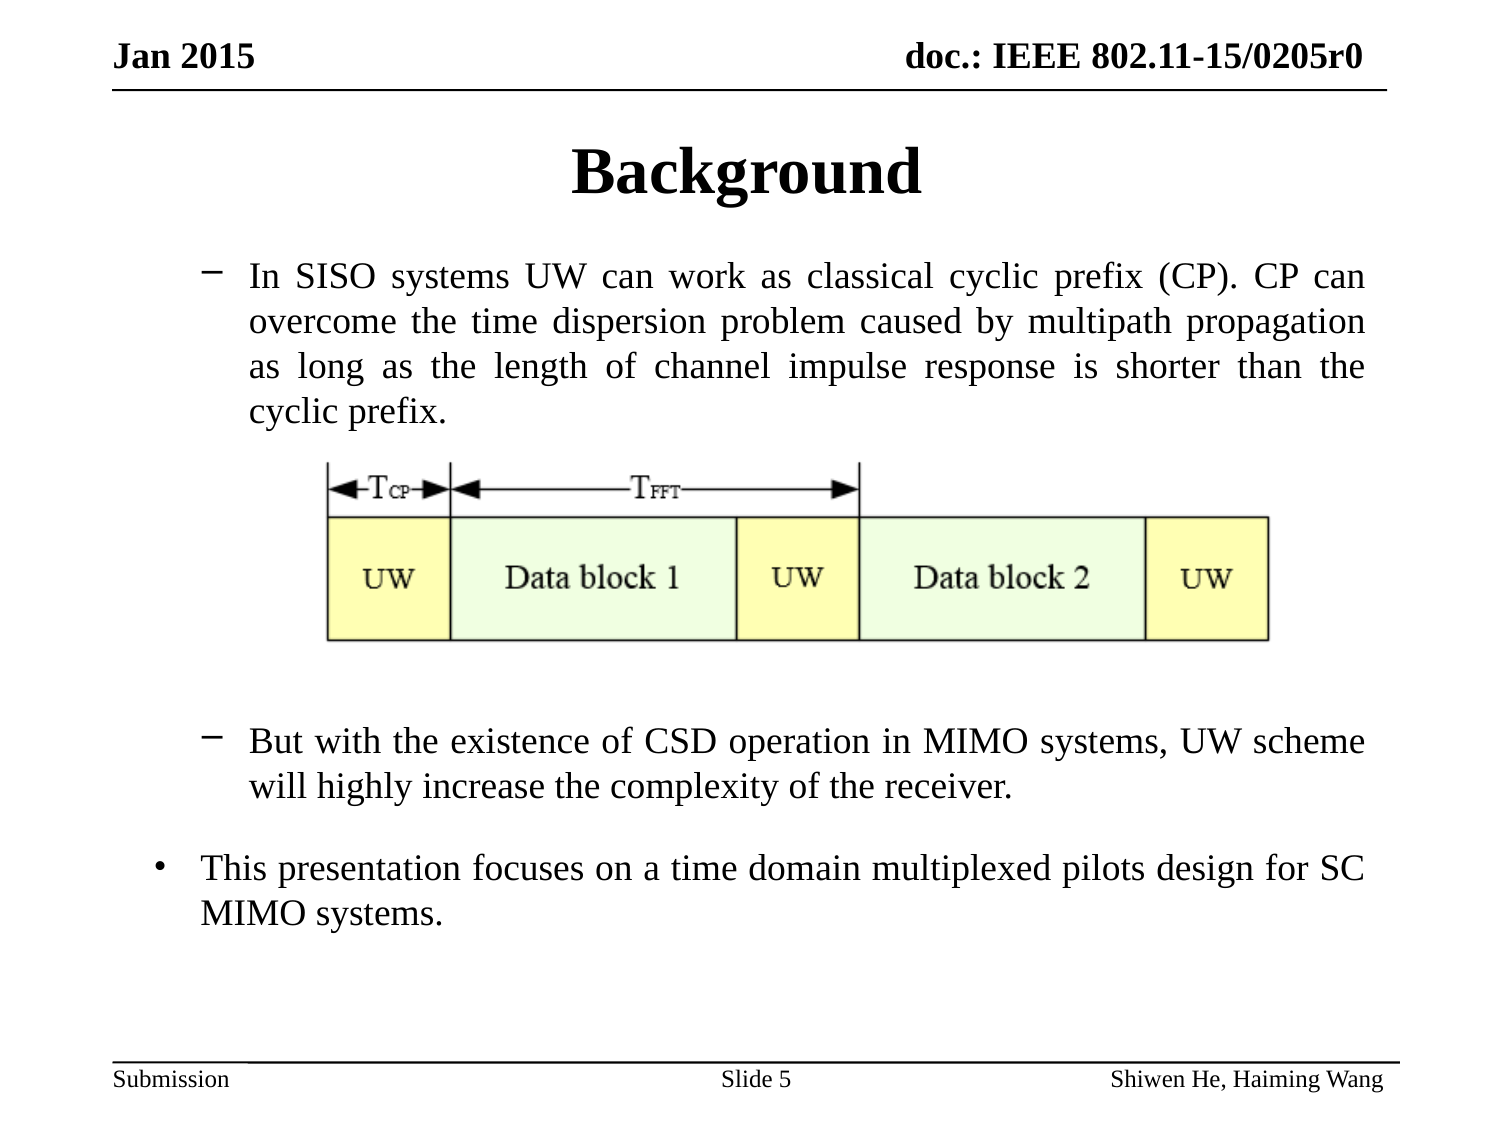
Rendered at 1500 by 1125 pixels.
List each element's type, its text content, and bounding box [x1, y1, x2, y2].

text_box Shiwen He, Haiming Wang [1110, 1062, 1384, 1093]
text_box Jan 2015 [112, 30, 256, 76]
text_box Slide 5 [675, 1062, 838, 1093]
text_box In SISO systems UW can work as classical cyclic prefix (CP). CP can overcome the time dispersion problem caused by multipath propagation as long as the length of channel impulse response is shorter than the cyclic prefix. But with the existence of CSD operation in MIMO systems, UW scheme will highly increase the complexity of the receiver. This presentation focuses on a time domain multiplexed pilots design for SC MIMO systems. [112, 243, 1382, 1027]
text_box Background [109, 119, 1385, 295]
picture [324, 455, 1276, 648]
